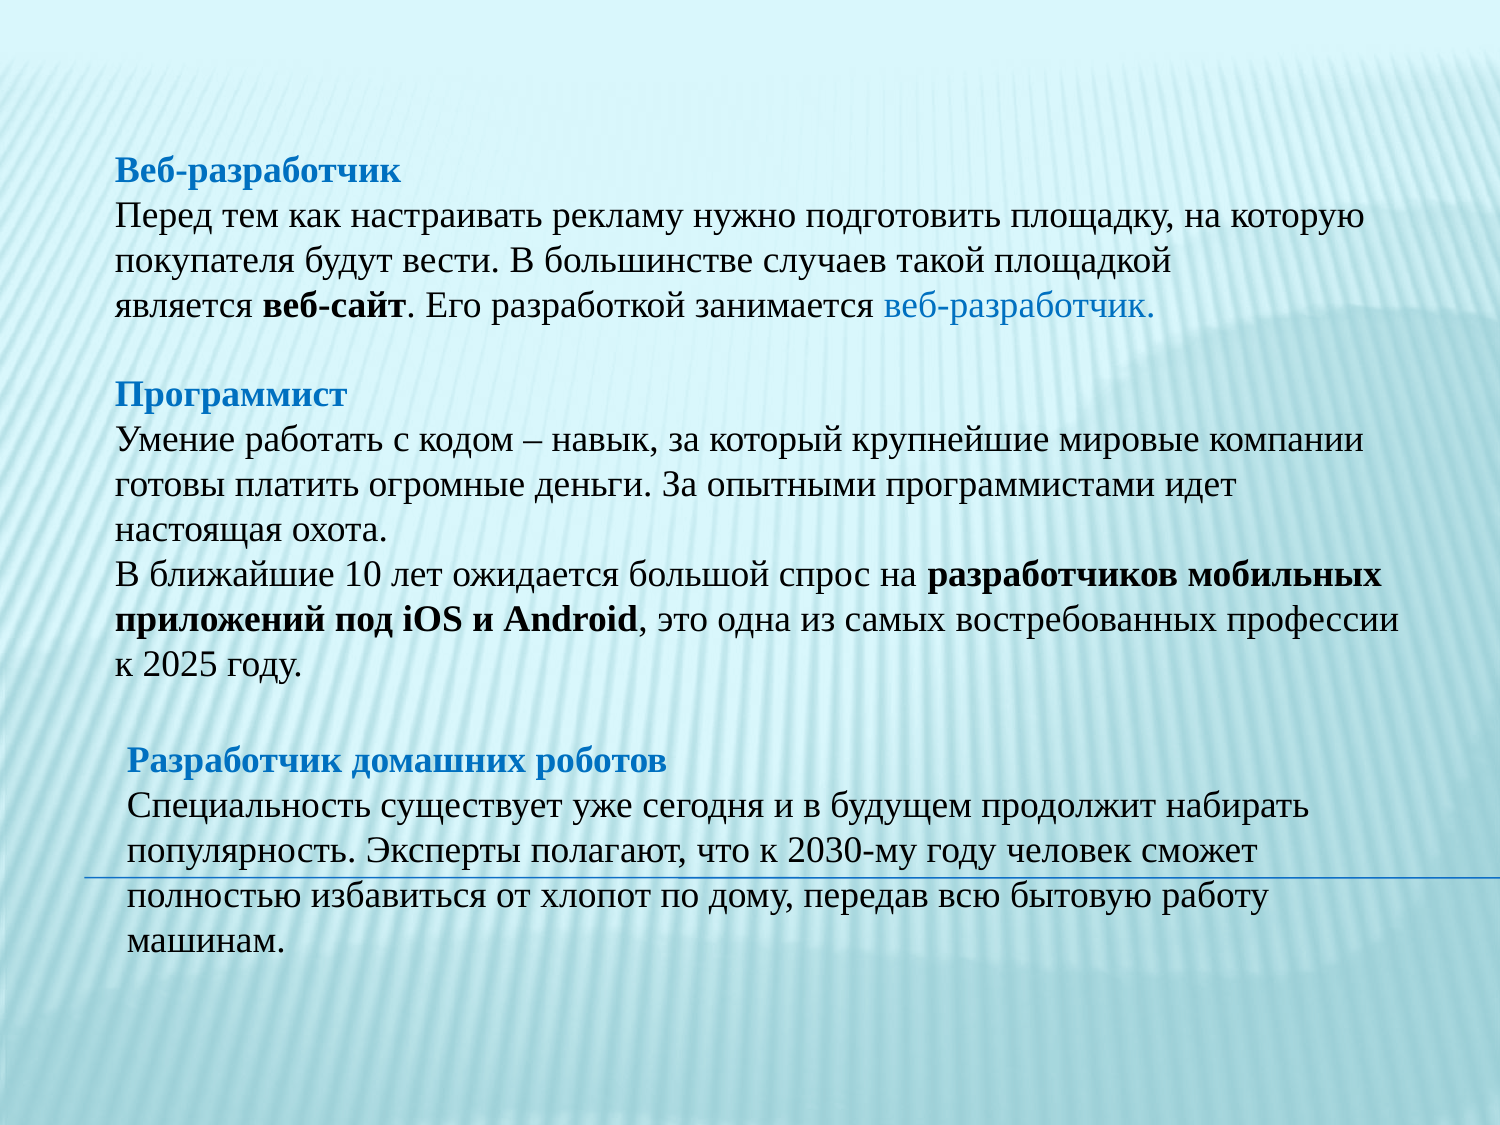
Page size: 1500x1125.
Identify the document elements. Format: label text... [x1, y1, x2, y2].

text_box Веб-разработчик Перед тем как настраивать рекламу нужно подготовить площадку, на которую покупателя будут вести. В большинстве случаев такой площадкой является веб-сайт. Его разработкой занимается веб-разработчик. [100, 137, 1400, 332]
text_box Разработчик домашних роботов Специальность существует уже сегодня и в будущем продолжит набирать популярность. Эксперты полагают, что к 2030-му году человек сможет полностью избавиться от хлопот по дому, передав всю бытовую работу машинам. [112, 727, 1435, 968]
text_box Программист Умение работать с кодом – навык, за который крупнейшие мировые компании готовы платить огромные деньги. За опытными программистами идет настоящая охота. В ближайшие 10 лет ожидается большой спрос на разработчиков мобильных приложений под iOS и Android, это одна из самых востребованных профессии к 2025 году. [100, 361, 1424, 692]
